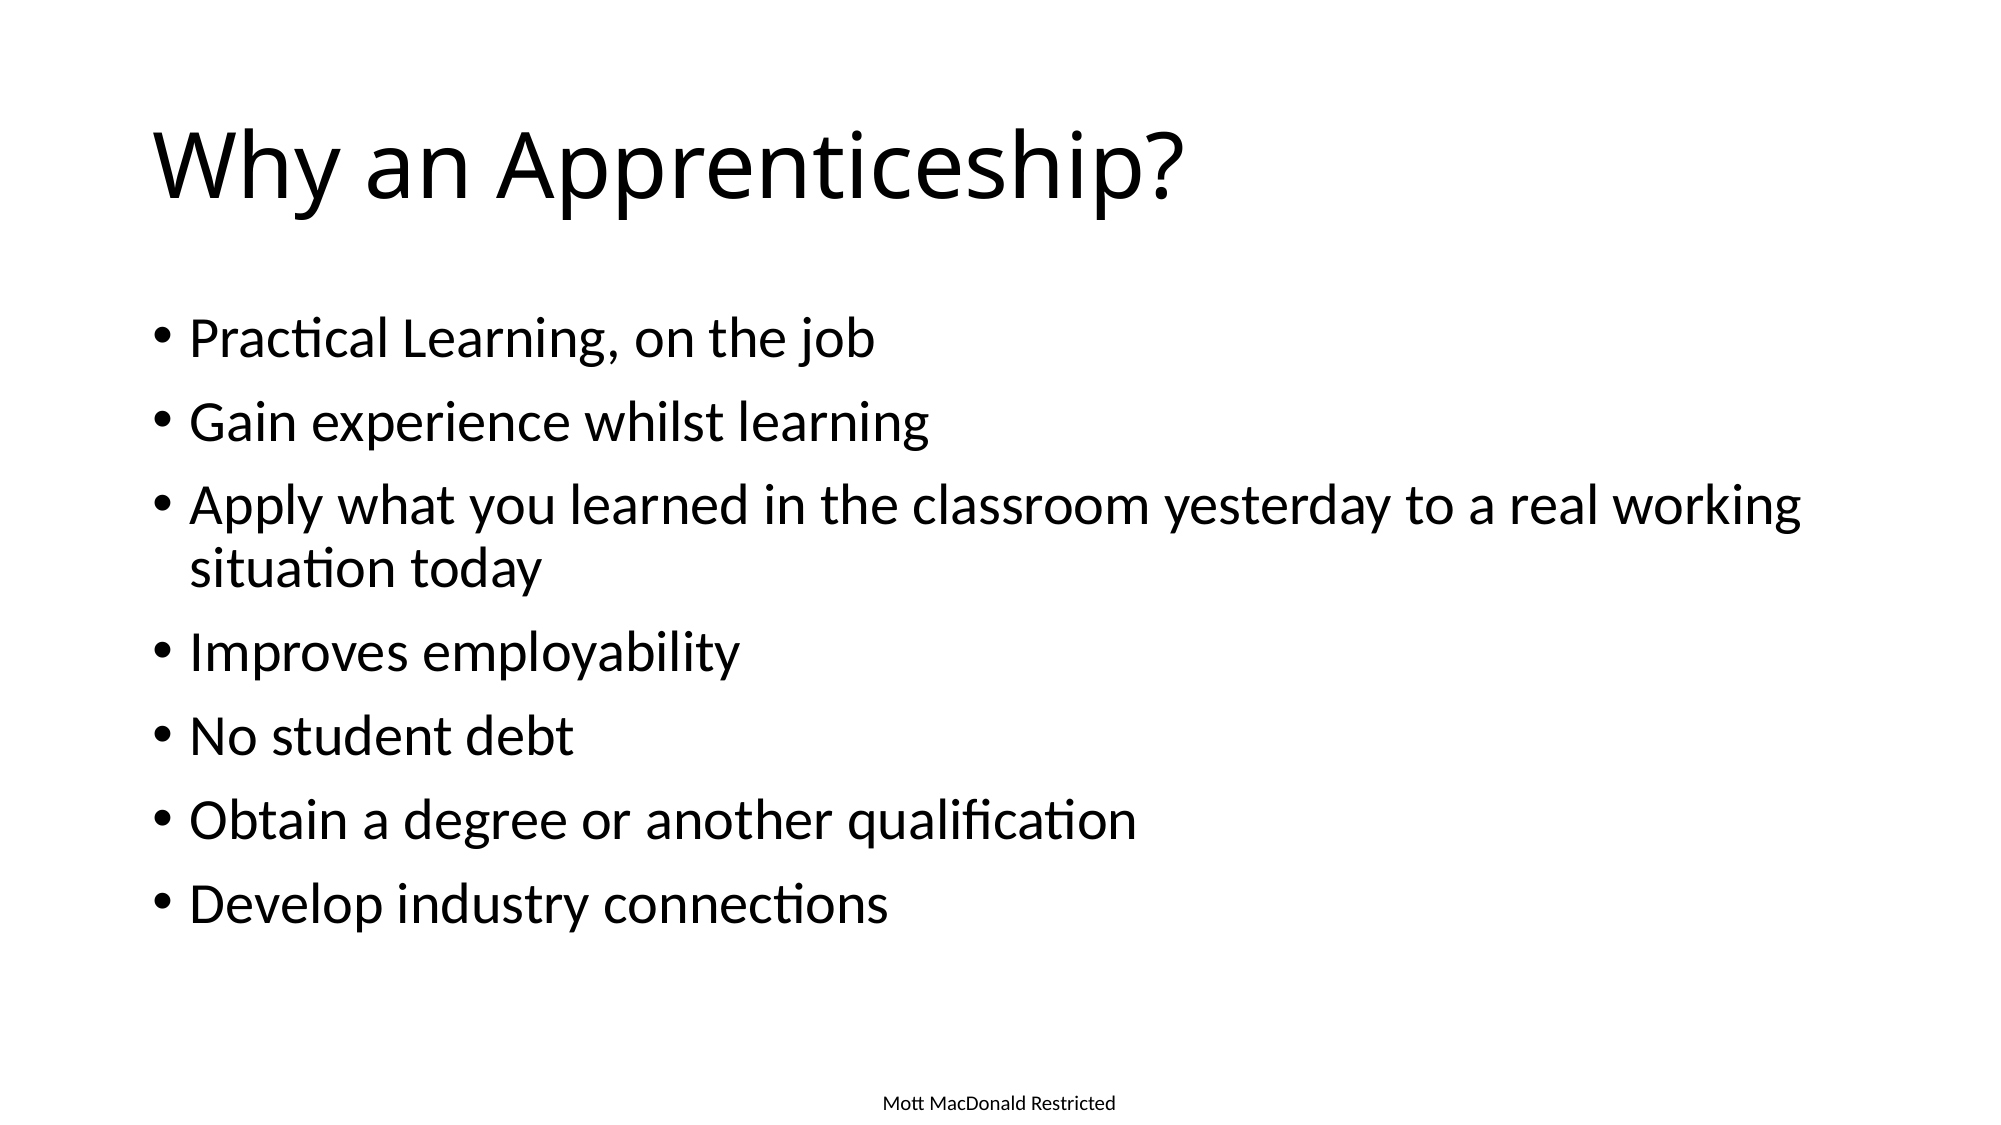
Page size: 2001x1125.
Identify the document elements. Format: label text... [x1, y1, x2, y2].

list Practical Learning, on the job Gain experience whilst learning Apply what you learned in the classroom yesterday to a real working situation today Improves employability No student debt Obtain a degree or another qualification Develop industry connections [137, 299, 1863, 1014]
title Why an Apprenticeship? [137, 59, 1863, 278]
